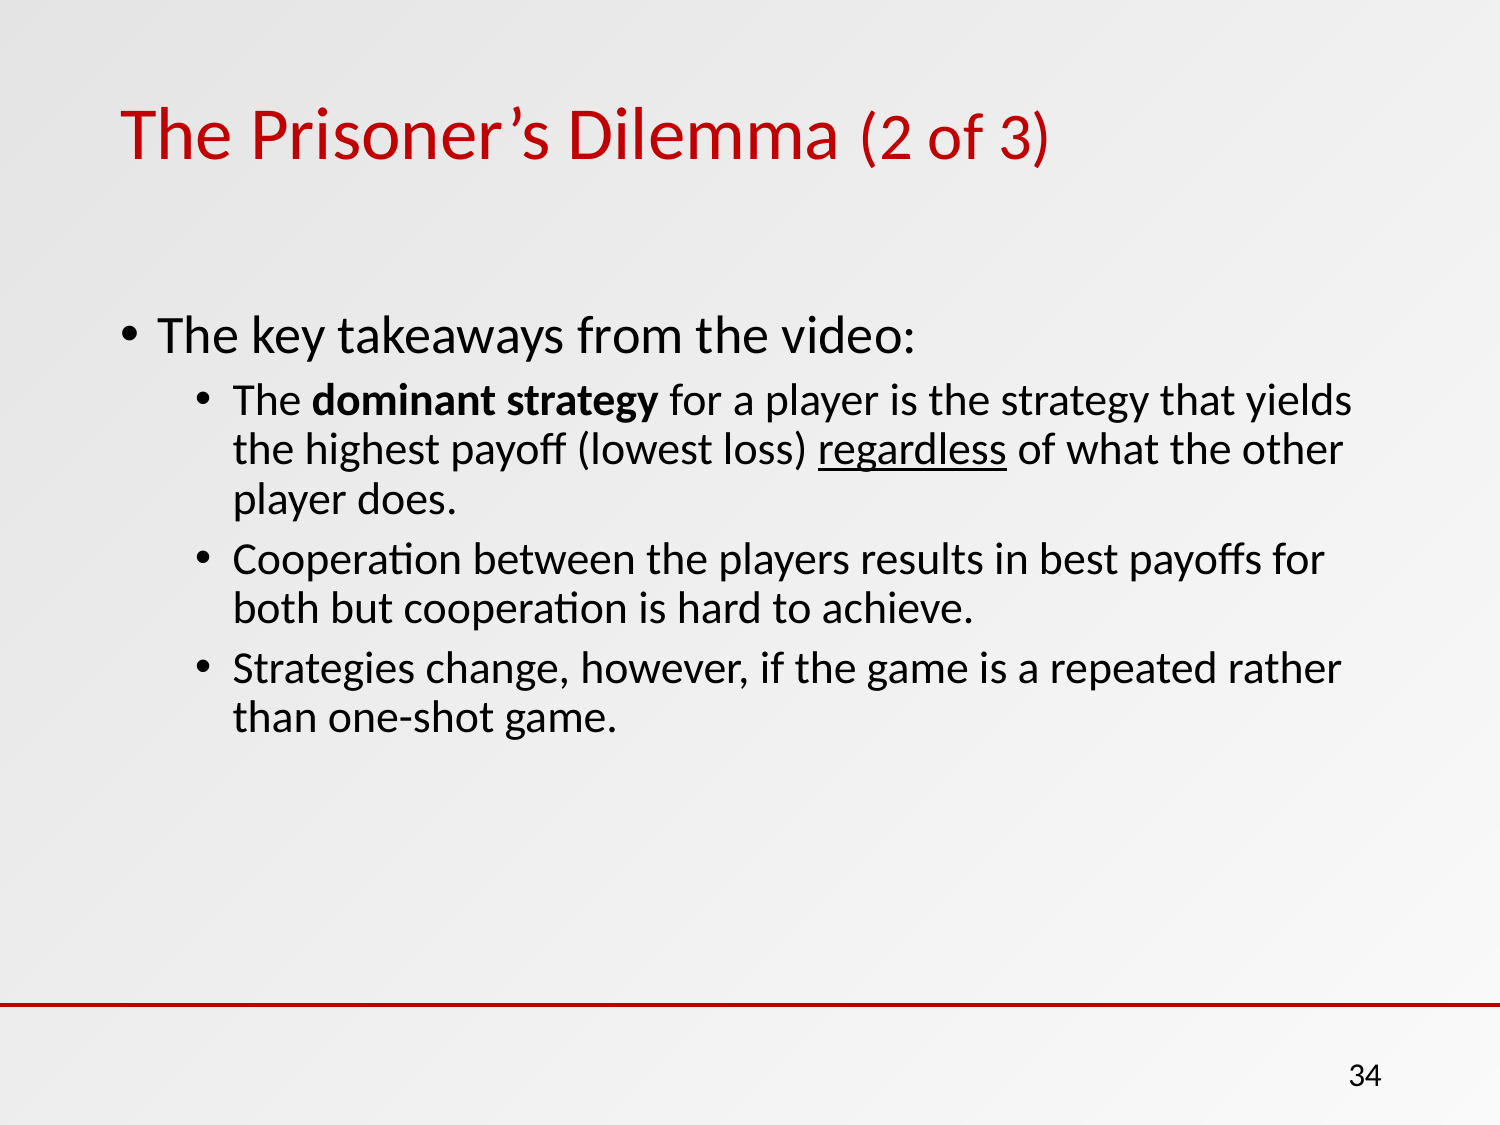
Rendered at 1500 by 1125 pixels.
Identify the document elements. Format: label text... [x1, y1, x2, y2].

slide_number 34 [1059, 1042, 1397, 1103]
title The Prisoner’s Dilemma (2 of 3) [105, 45, 1395, 225]
list The key takeaways from the video: The dominant strategy for a player is the strategy that yields the highest payoff (lowest loss) regardless of what the other player does. Cooperation between the players results in best payoffs for both but cooperation is hard to achieve. Strategies change, however, if the game is a repeated rather than one-shot game. [105, 299, 1395, 975]
